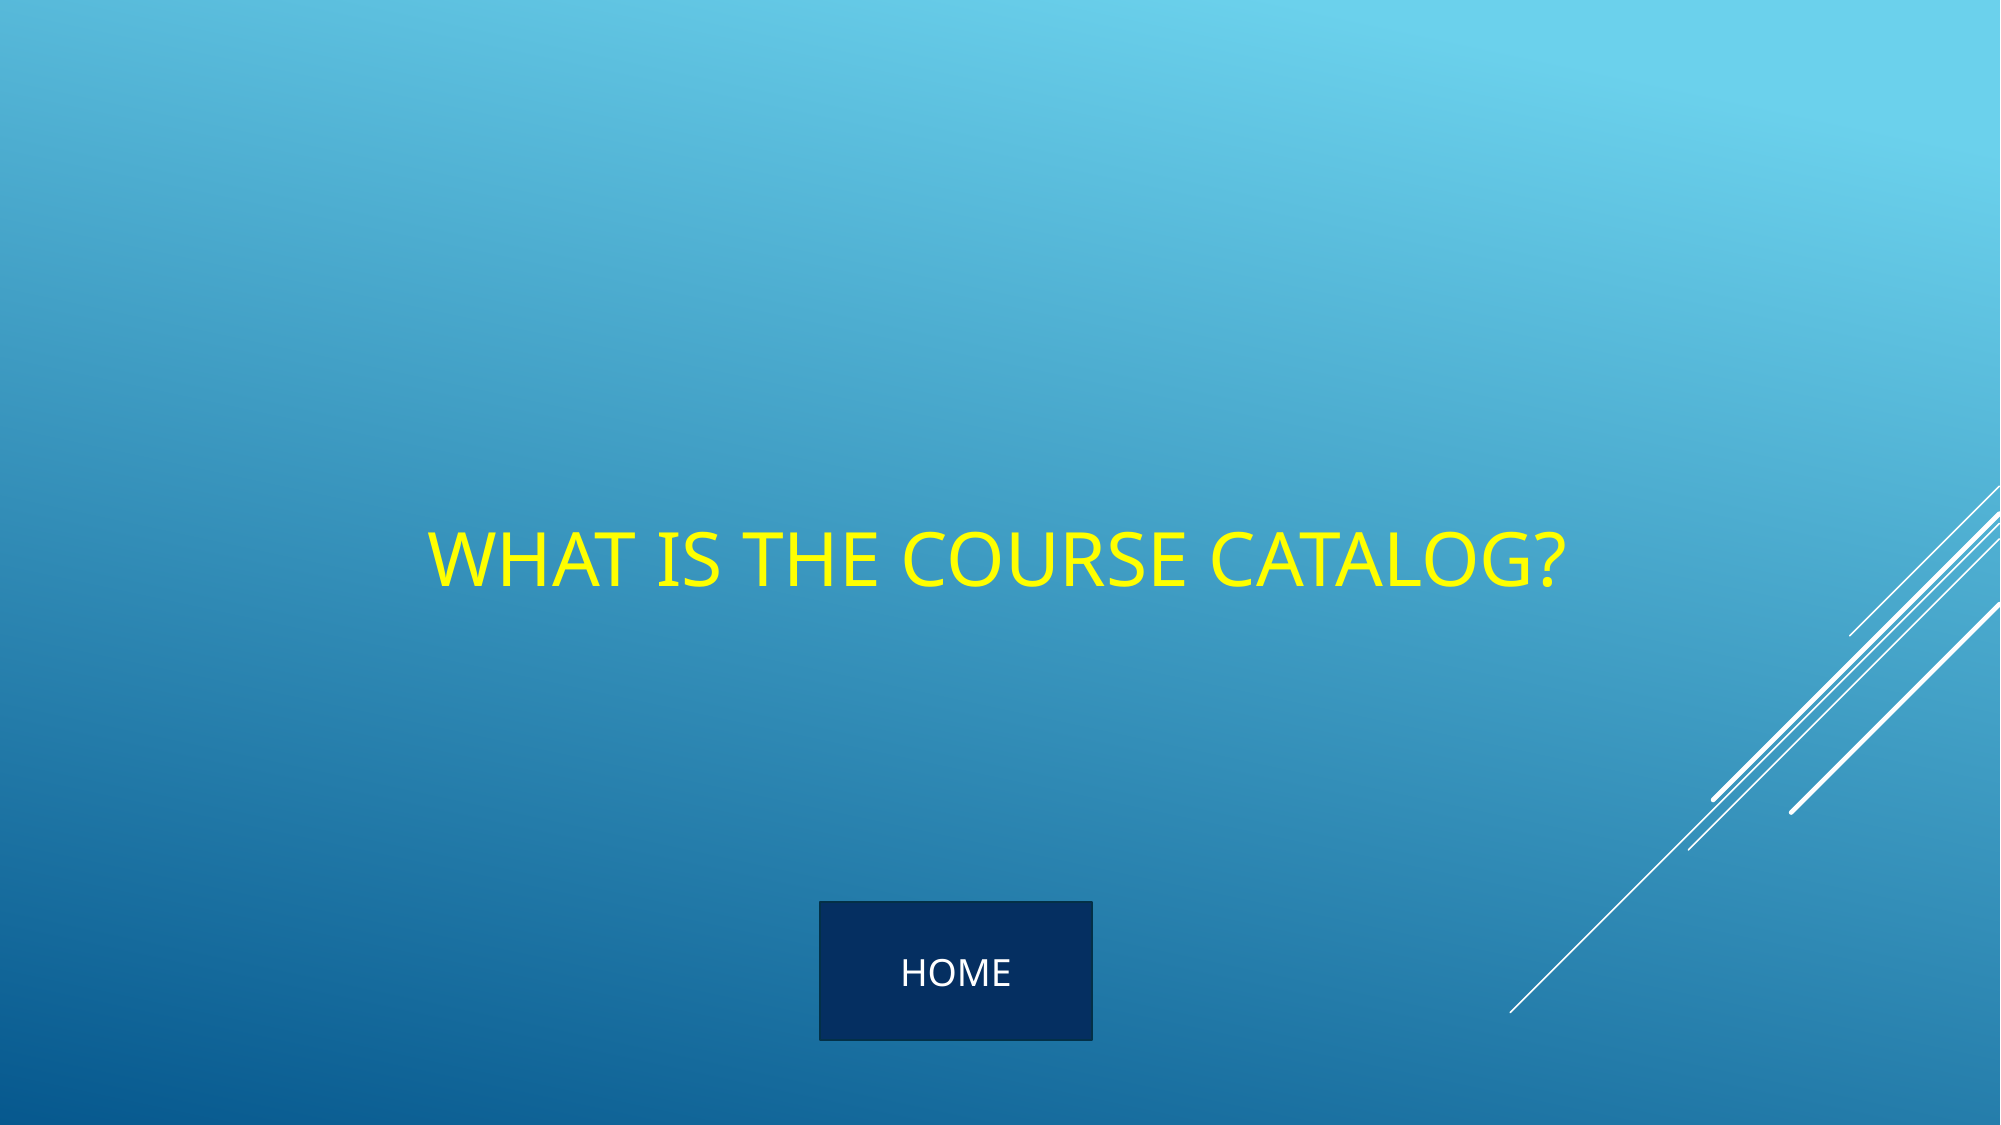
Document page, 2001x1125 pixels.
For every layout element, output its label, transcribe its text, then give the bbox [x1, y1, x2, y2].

text_box WHAT IS THE COURSE CATALOG? [412, 503, 1583, 609]
